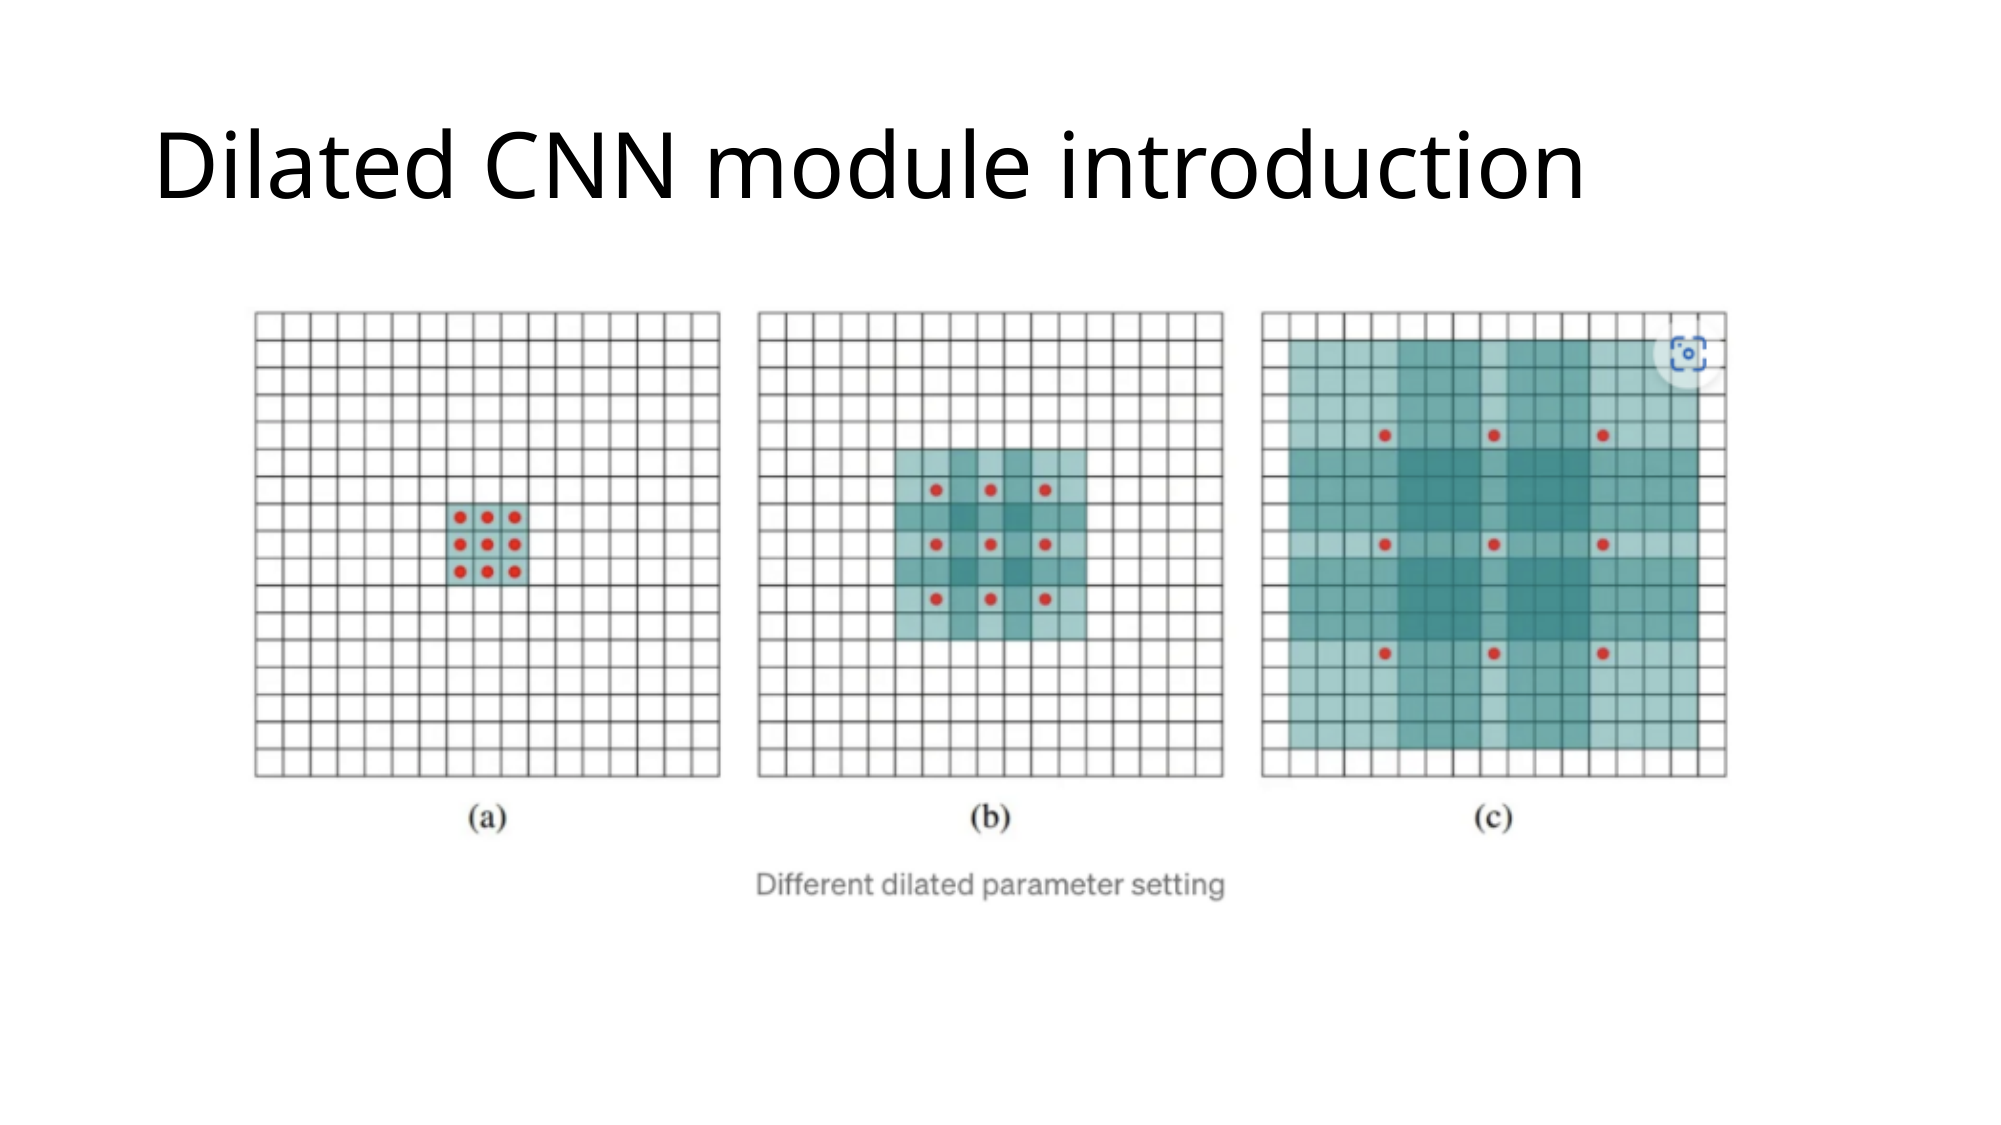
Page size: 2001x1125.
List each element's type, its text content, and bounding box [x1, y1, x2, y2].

title Dilated CNN module introduction [137, 59, 1863, 278]
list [209, 277, 1791, 933]
